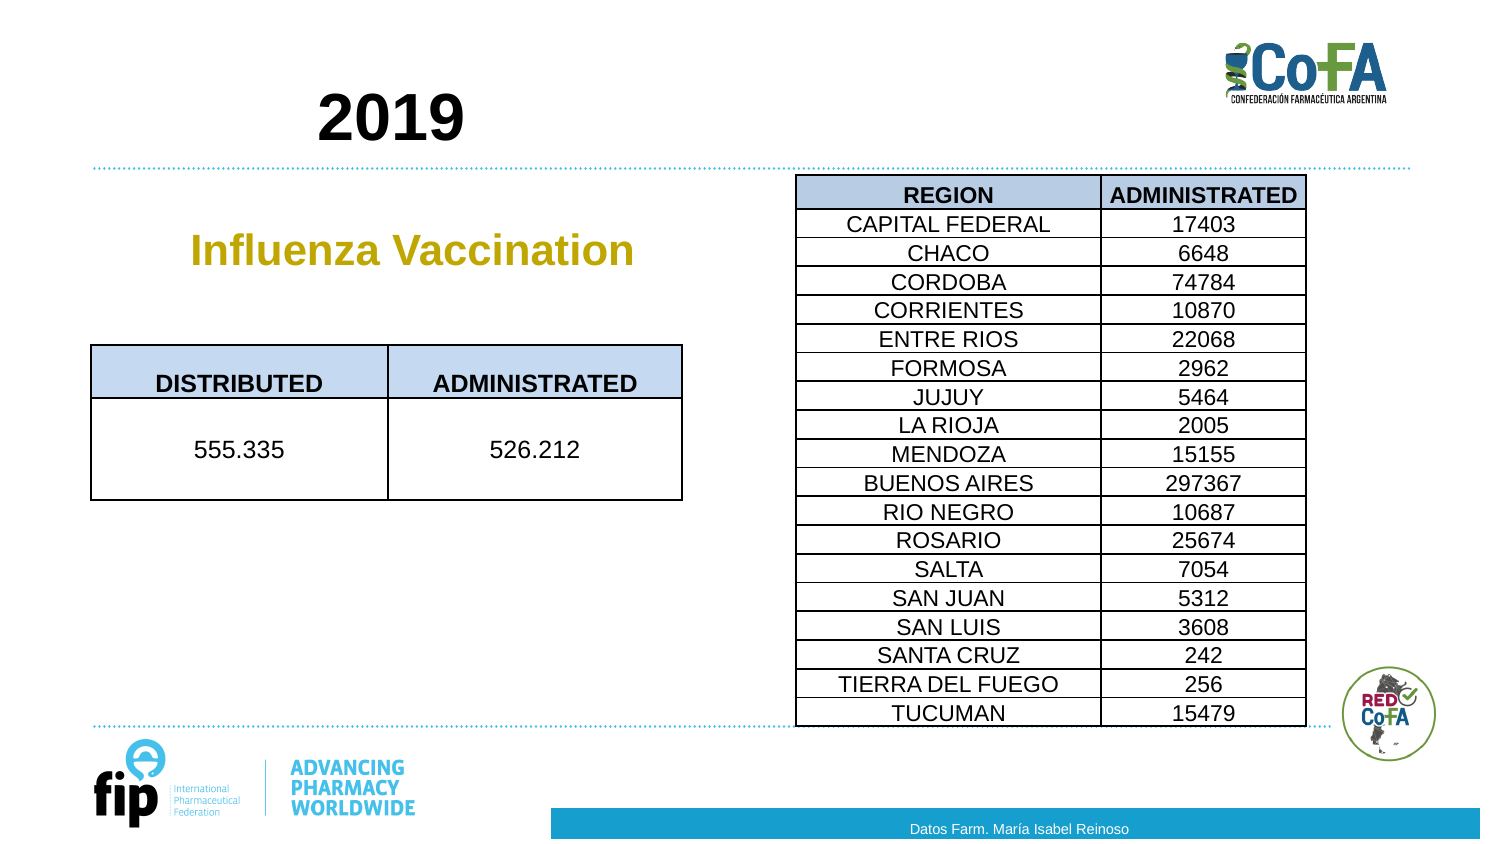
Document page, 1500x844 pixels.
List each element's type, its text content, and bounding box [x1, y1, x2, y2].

table_cell 74784 [1102, 267, 1305, 294]
table_cell 22068 [1102, 325, 1305, 352]
table_cell CORRIENTES [797, 296, 1100, 323]
picture [82, 732, 426, 833]
table_cell SAN JUAN [797, 583, 1100, 610]
table_cell 297367 [1102, 468, 1305, 495]
table_cell 5464 [1102, 382, 1305, 409]
table_cell 17403 [1102, 210, 1305, 237]
table_header ADMINISTRATED [1102, 176, 1305, 208]
text_box 2019 [302, 65, 481, 162]
table_cell 242 [1102, 641, 1305, 668]
table_cell CHACO [797, 238, 1100, 265]
table_cell 15479 [1102, 698, 1305, 725]
table_cell SALTA [797, 555, 1100, 582]
table_cell RIO NEGRO [797, 497, 1100, 524]
table_cell ROSARIO [797, 526, 1100, 553]
table_header REGION [797, 176, 1100, 208]
table_cell LA RIOJA [797, 411, 1100, 438]
table_cell 10870 [1102, 296, 1305, 323]
table_cell MENDOZA [797, 440, 1100, 467]
table_cell BUENOS AIRES [797, 468, 1100, 495]
table_cell SANTA CRUZ [797, 641, 1100, 668]
table_cell TUCUMAN [797, 698, 1100, 725]
text_box Influenza Vaccination [163, 214, 651, 282]
table_cell 3608 [1102, 612, 1305, 639]
table_cell 25674 [1102, 526, 1305, 553]
picture [1333, 663, 1439, 771]
table_cell JUJUY [797, 382, 1100, 409]
table_cell 10687 [1102, 497, 1305, 524]
table_cell 6648 [1102, 238, 1305, 265]
table_cell SAN LUIS [797, 612, 1100, 639]
table_cell FORMOSA [797, 353, 1100, 380]
table_cell 15155 [1102, 440, 1305, 467]
text_box Datos Farm. María Isabel Reinoso [551, 808, 1480, 839]
picture [1178, 8, 1434, 137]
table_cell 5312 [1102, 583, 1305, 610]
table_cell 2005 [1102, 411, 1305, 438]
table_header ADMINISTRATED [389, 346, 681, 397]
table_cell TIERRA DEL FUEGO [797, 670, 1100, 697]
table_cell 7054 [1102, 555, 1305, 582]
table_cell CAPITAL FEDERAL [797, 210, 1100, 237]
table_cell 526.212 [389, 399, 681, 499]
table_cell 555.335 [92, 399, 387, 499]
table_cell 2962 [1102, 353, 1305, 380]
table_header DISTRIBUTED [92, 346, 387, 397]
table_cell 256 [1102, 670, 1305, 697]
table_cell CORDOBA [797, 267, 1100, 294]
table_cell ENTRE RIOS [797, 325, 1100, 352]
